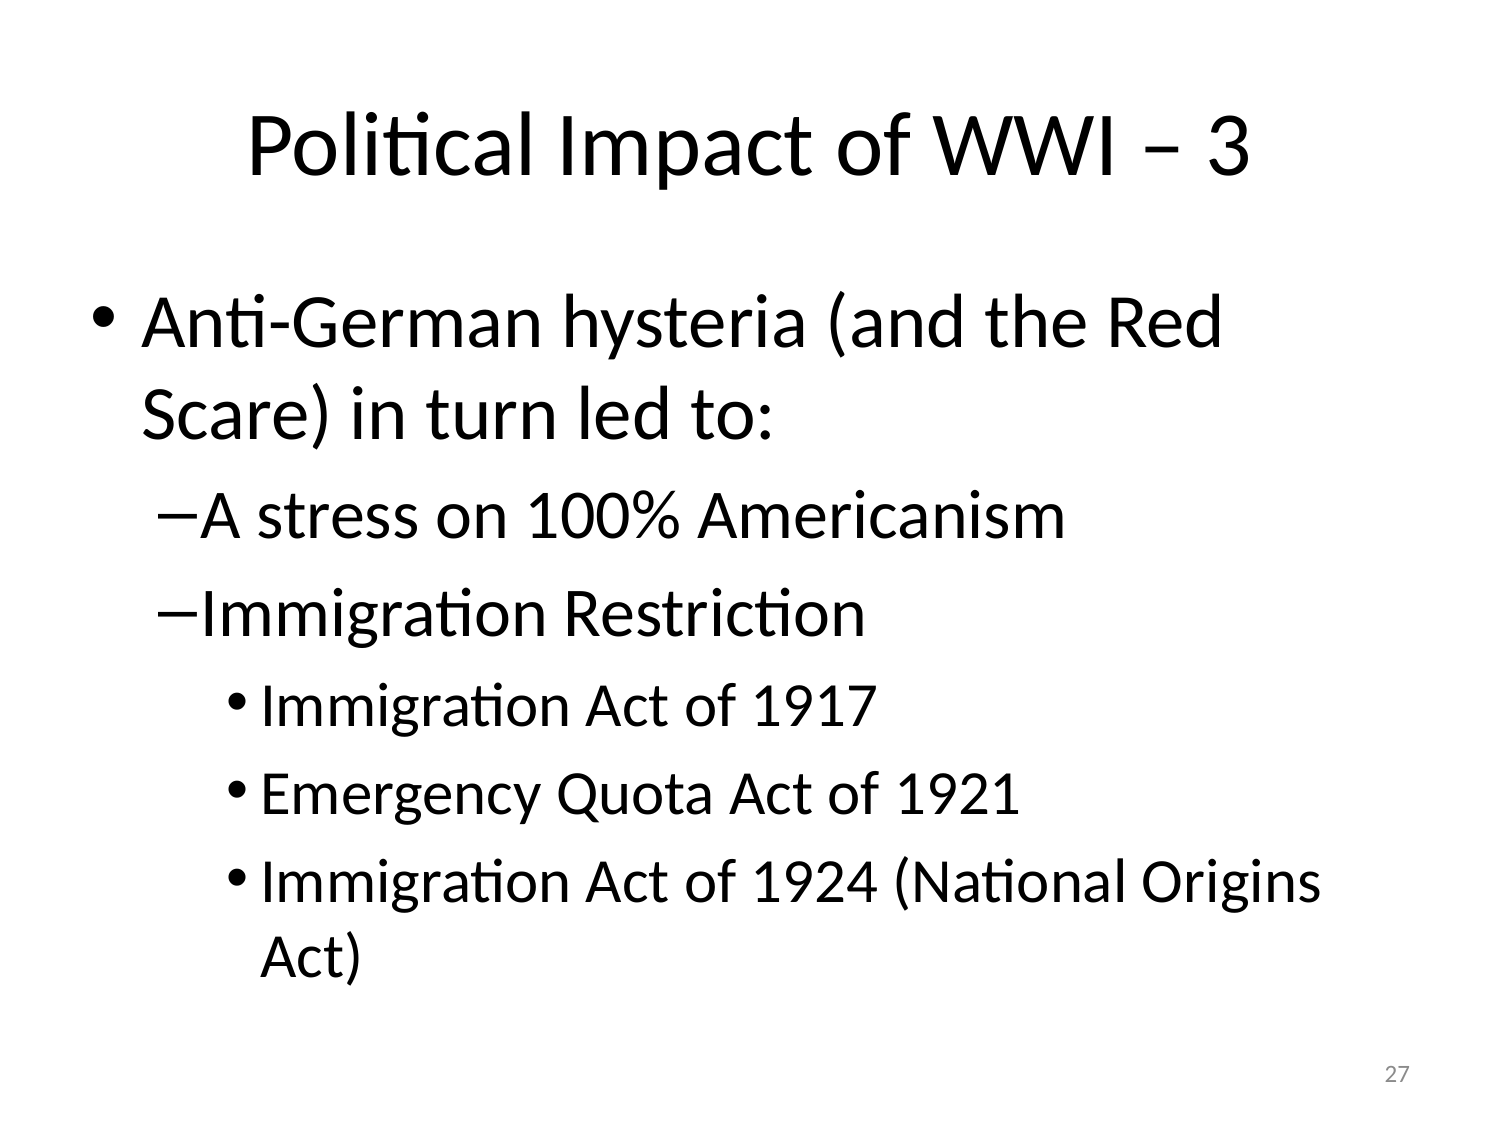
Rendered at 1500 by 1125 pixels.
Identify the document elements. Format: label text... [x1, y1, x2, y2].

list Anti-German hysteria (and the Red Scare) in turn led to: A stress on 100% Americanism Immigration Restriction Immigration Act of 1917 Emergency Quota Act of 1921 Immigration Act of 1924 (National Origins Act) [75, 262, 1425, 1005]
title Political Impact of WWI – 3 [75, 45, 1425, 233]
slide_number 27 [1074, 1042, 1425, 1103]
